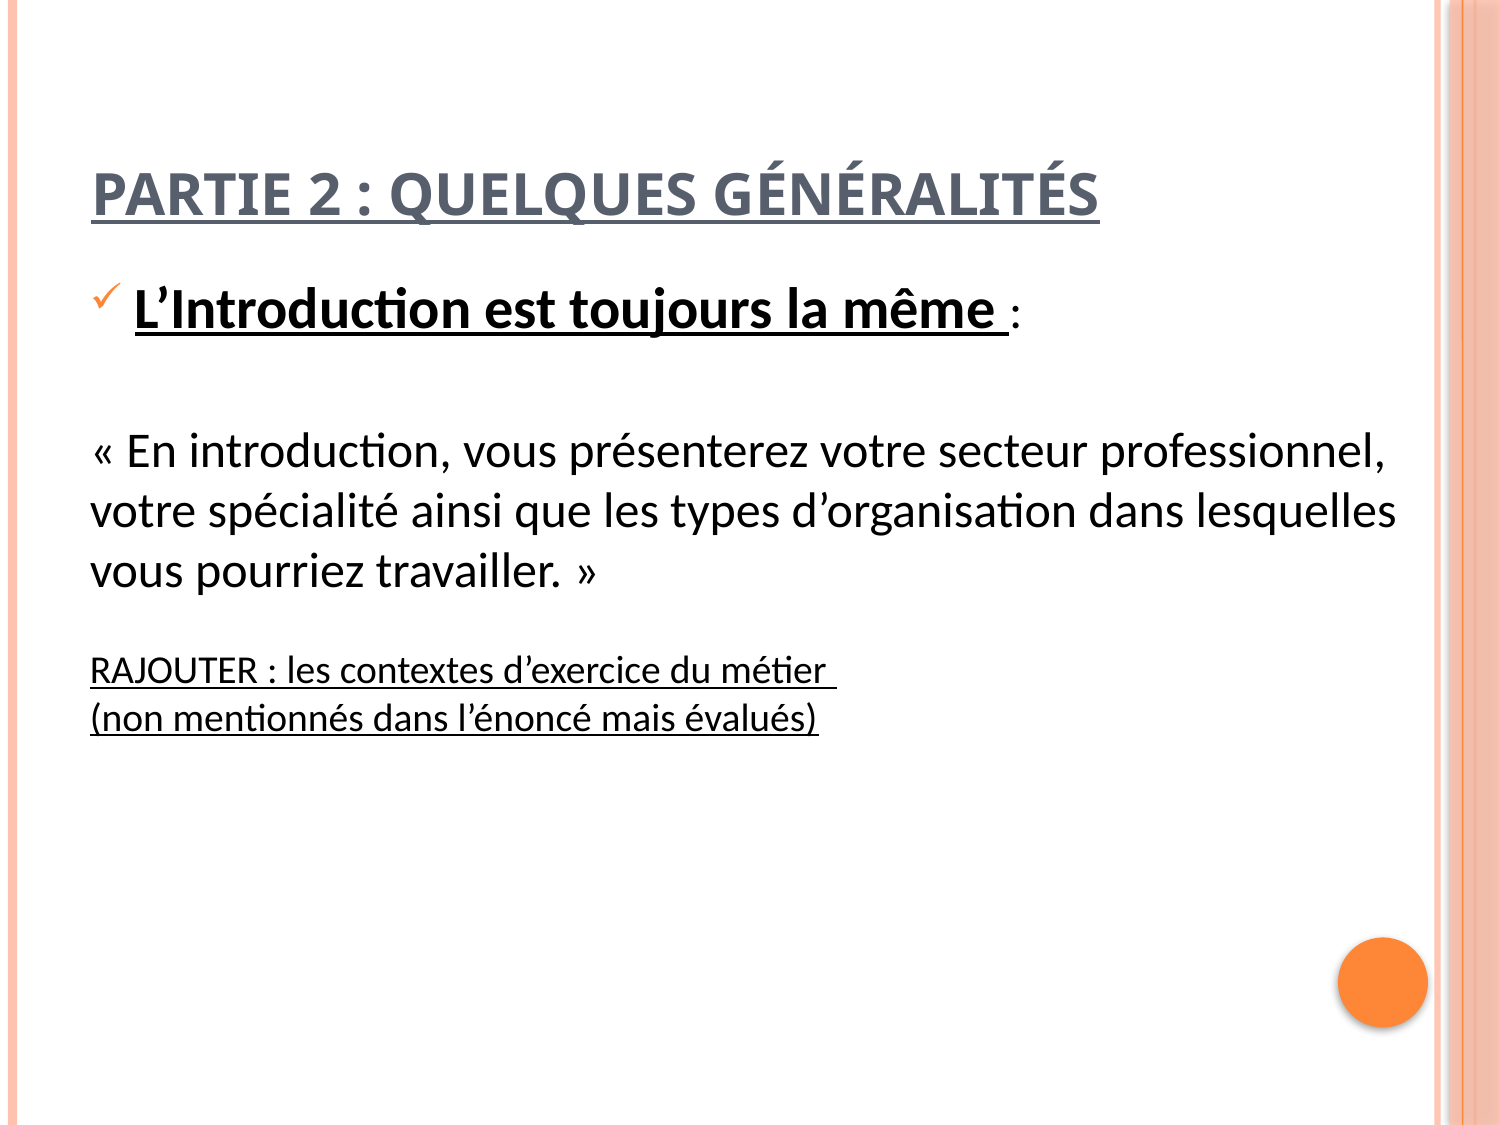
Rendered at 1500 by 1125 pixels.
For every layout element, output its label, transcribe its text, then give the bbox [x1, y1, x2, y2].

title Partie 2 : quelques généralités [76, 78, 1427, 235]
list L’Introduction est toujours la même : « En introduction, vous présenterez votre secteur professionnel, votre spécialité ainsi que les types d’organisation dans lesquelles vous pourriez travailler. » RAJOUTER : les contextes d’exercice du métier (non mentionnés dans l’énoncé mais évalués) [75, 262, 1424, 1062]
